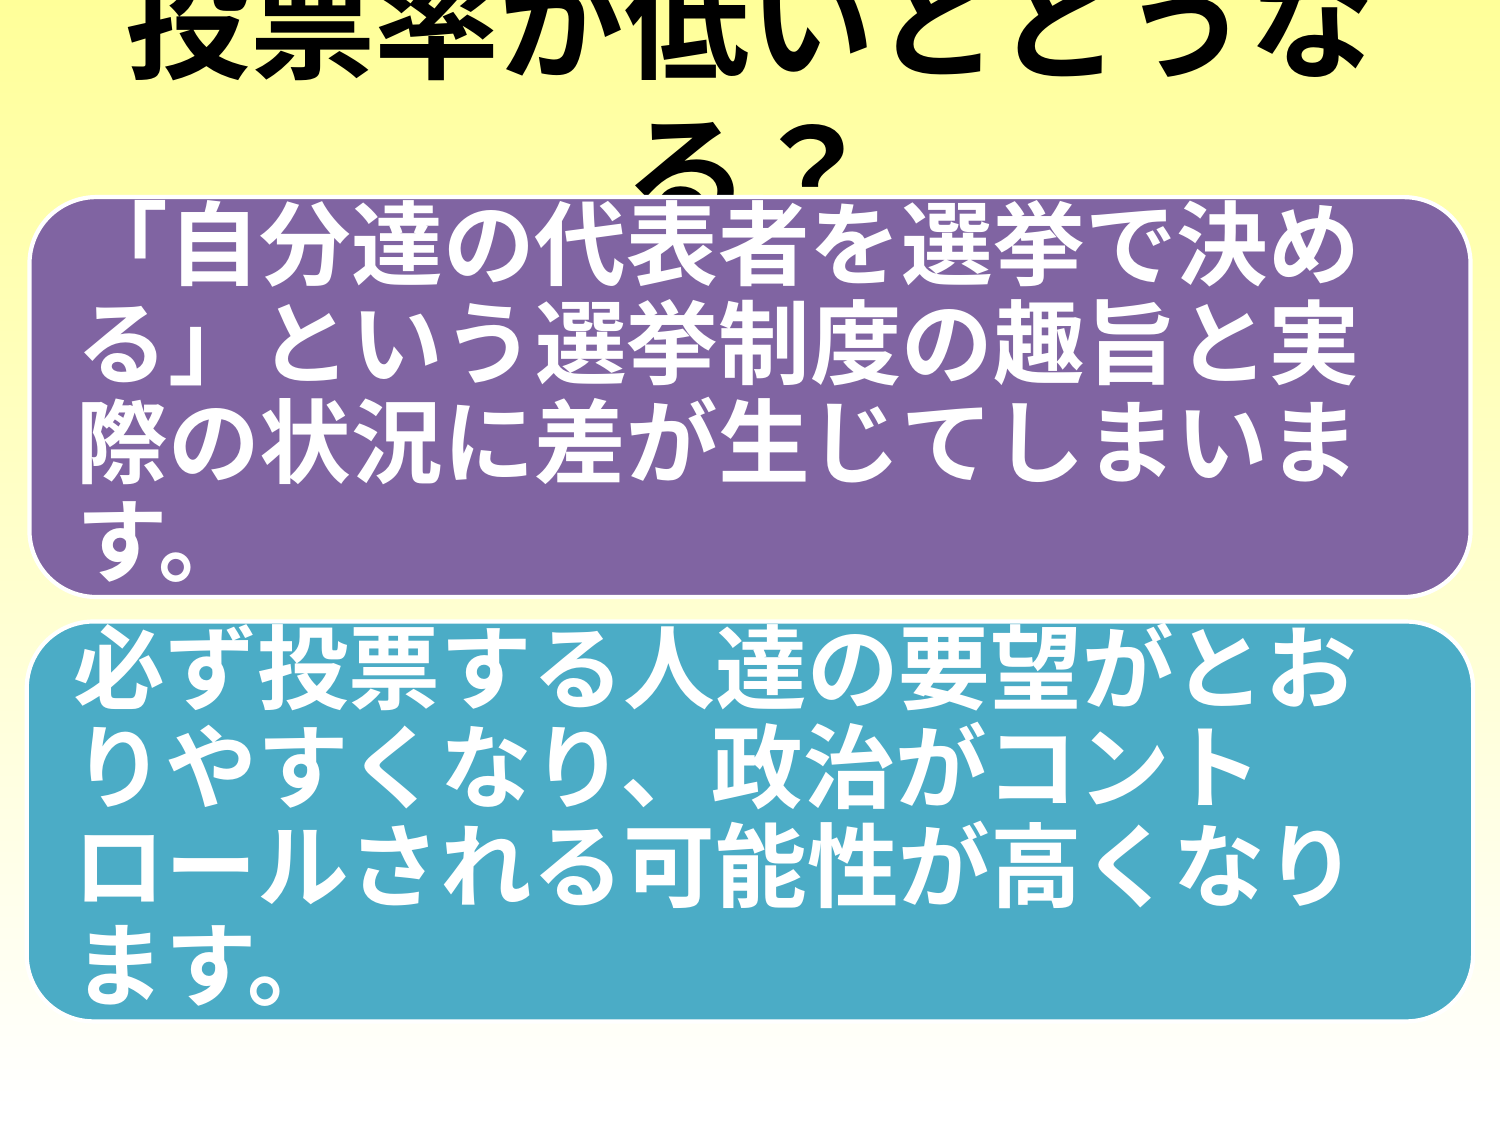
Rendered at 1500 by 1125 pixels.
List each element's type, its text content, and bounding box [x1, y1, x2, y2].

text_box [29, 196, 1471, 598]
title 投票率が低いとどうなる？ [0, 1, 1500, 189]
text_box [26, 621, 1474, 1022]
